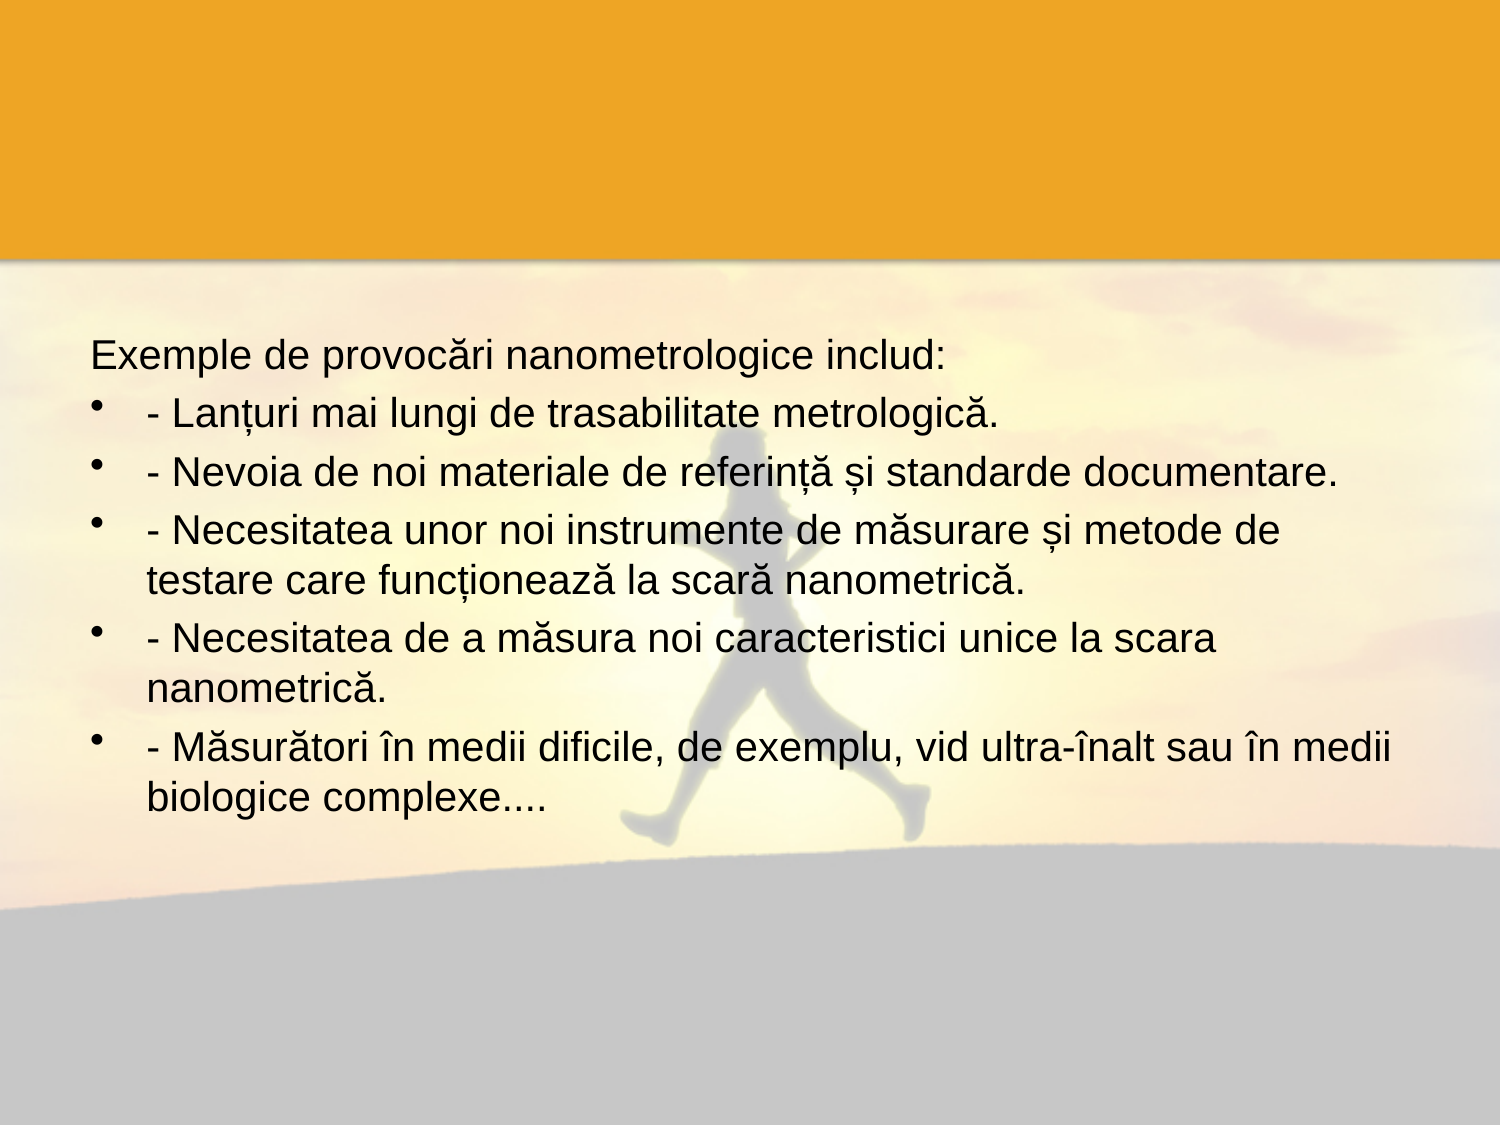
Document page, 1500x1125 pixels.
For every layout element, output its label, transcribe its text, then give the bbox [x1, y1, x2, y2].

list Exemple de provocări nanometrologice includ: - Lanțuri mai lungi de trasabilitate metrologică. - Nevoia de noi materiale de referință și standarde documentare. - Necesitatea unor noi instrumente de măsurare și metode de testare care funcționează la scară nanometrică. - Necesitatea de a măsura noi caracteristici unice la scara nanometrică. - Măsurători în medii dificile, de exemplu, vid ultra-înalt sau în medii biologice complexe.... [75, 320, 1425, 1063]
picture [0, 0, 1500, 1125]
